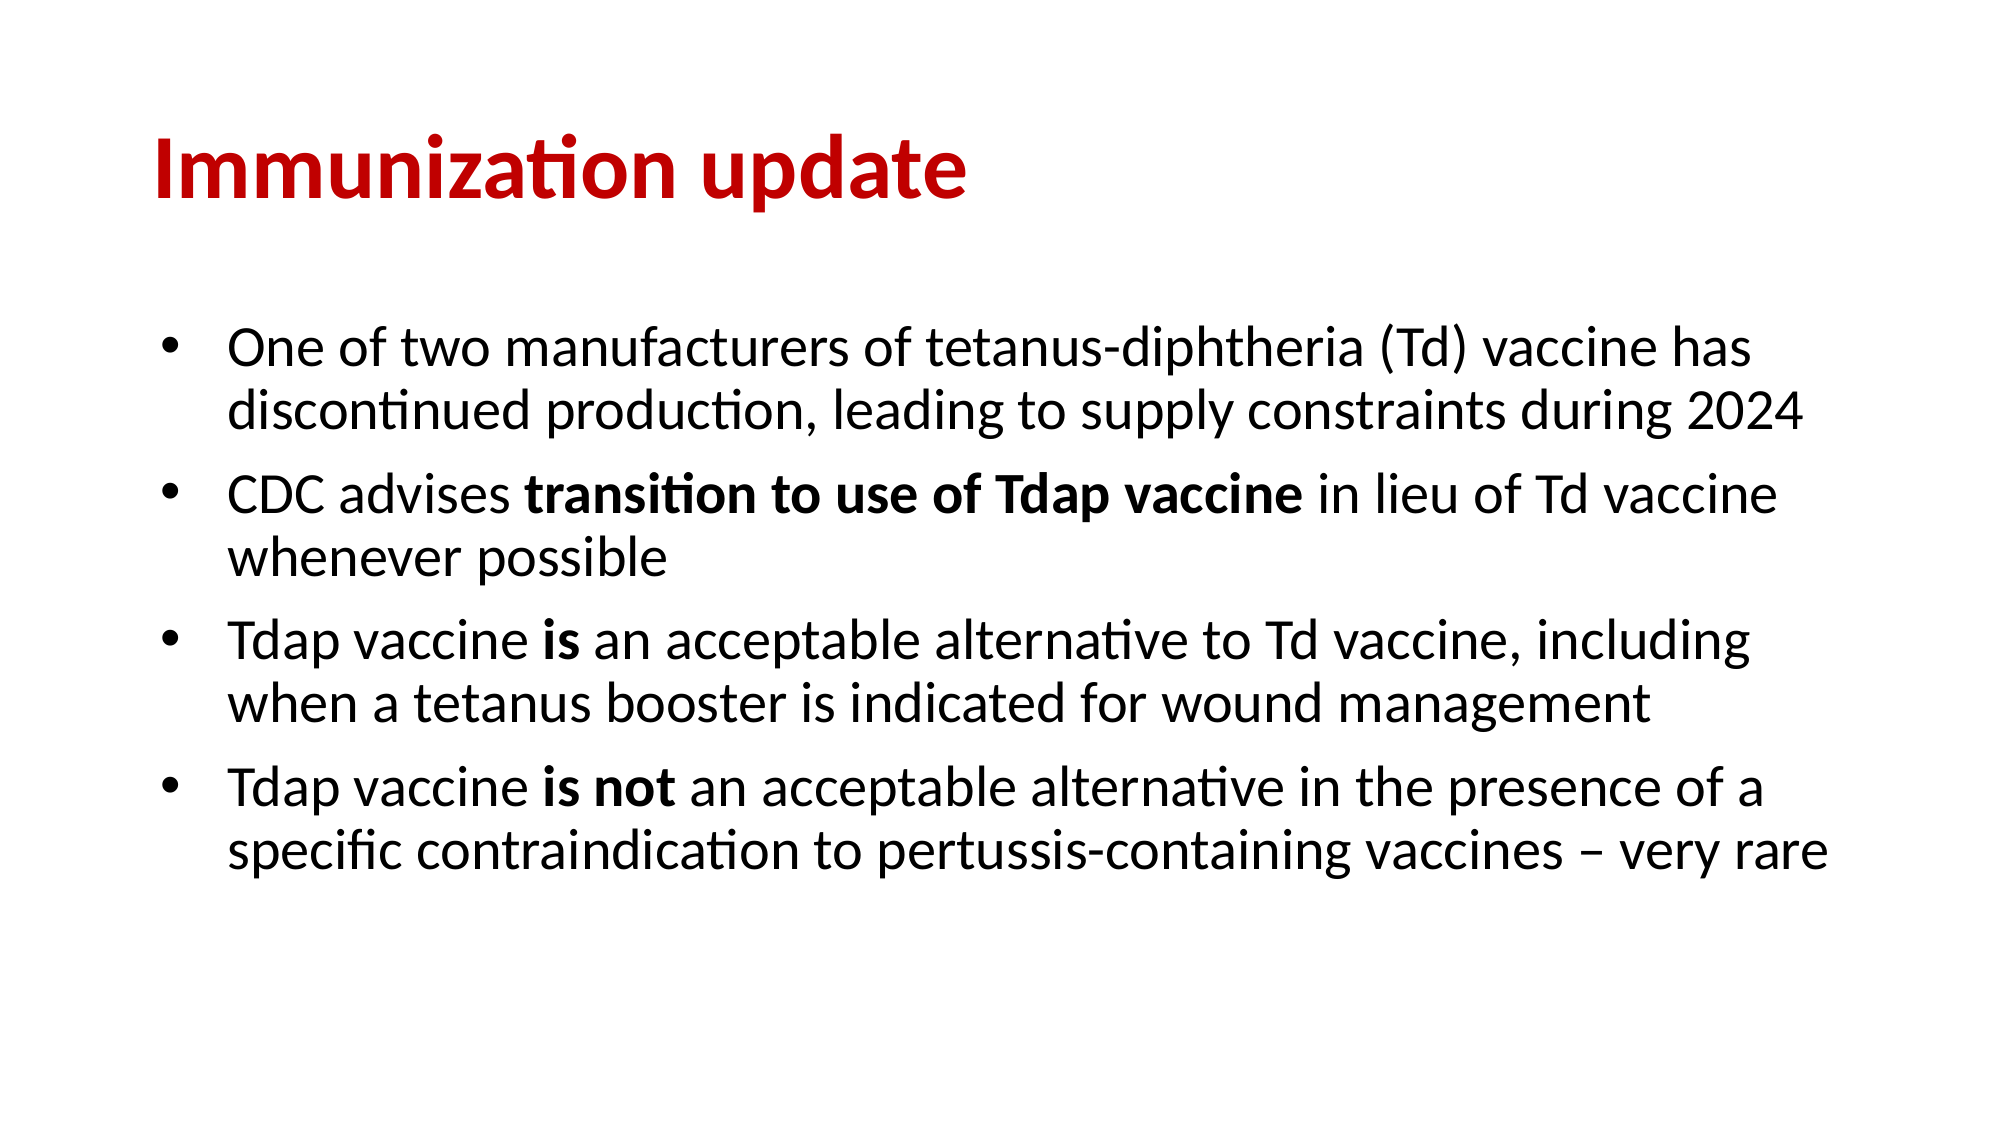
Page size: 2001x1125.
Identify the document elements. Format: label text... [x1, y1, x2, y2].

list One of two manufacturers of tetanus-diphtheria (Td) vaccine has discontinued production, leading to supply constraints during 2024 CDC advises transition to use of Tdap vaccine in lieu of Td vaccine whenever possible Tdap vaccine is an acceptable alternative to Td vaccine, including when a tetanus booster is indicated for wound management Tdap vaccine is not an acceptable alternative in the presence of a specific contraindication to pertussis-containing vaccines – very rare [137, 308, 1891, 1023]
title Immunization update [137, 59, 1863, 278]
